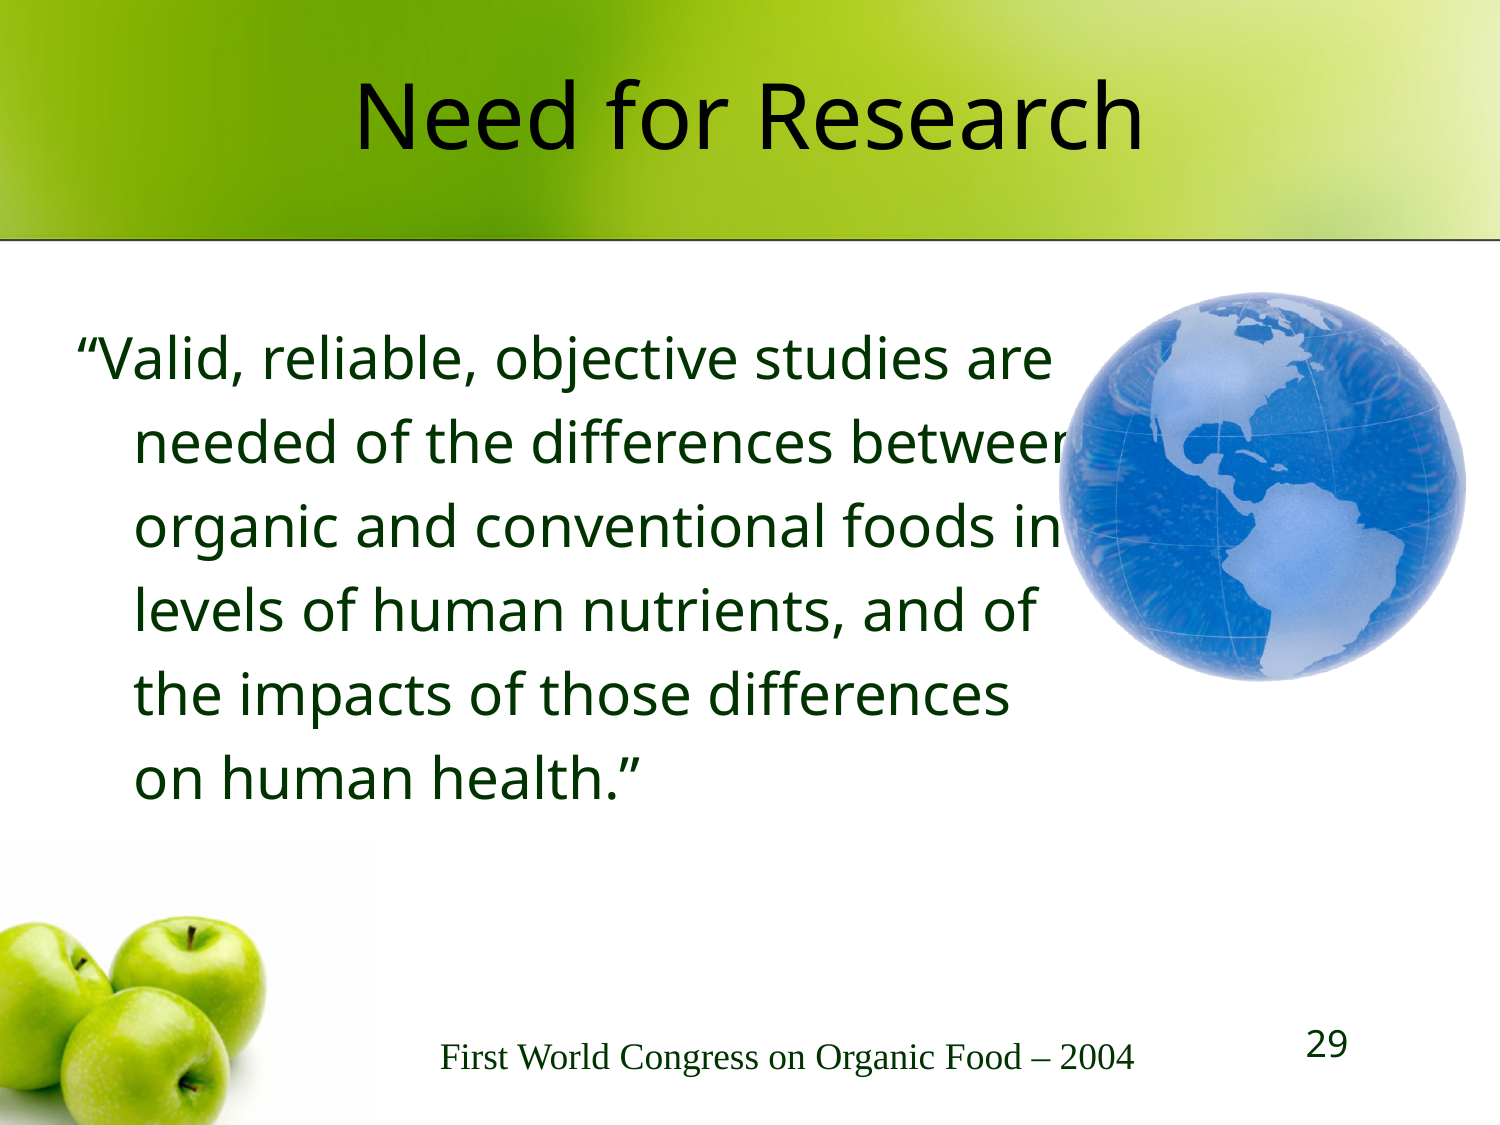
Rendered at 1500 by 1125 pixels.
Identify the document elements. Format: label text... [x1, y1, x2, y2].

picture [0, 0, 1500, 1125]
title Need for Research [62, 37, 1438, 188]
list “Valid, reliable, objective studies are needed of the differences between organic and conventional foods in levels of human nutrients, and of the impacts of those differences on human health.” [62, 299, 1113, 1125]
text_box First World Congress on Organic Food – 2004 [425, 1024, 1213, 1085]
